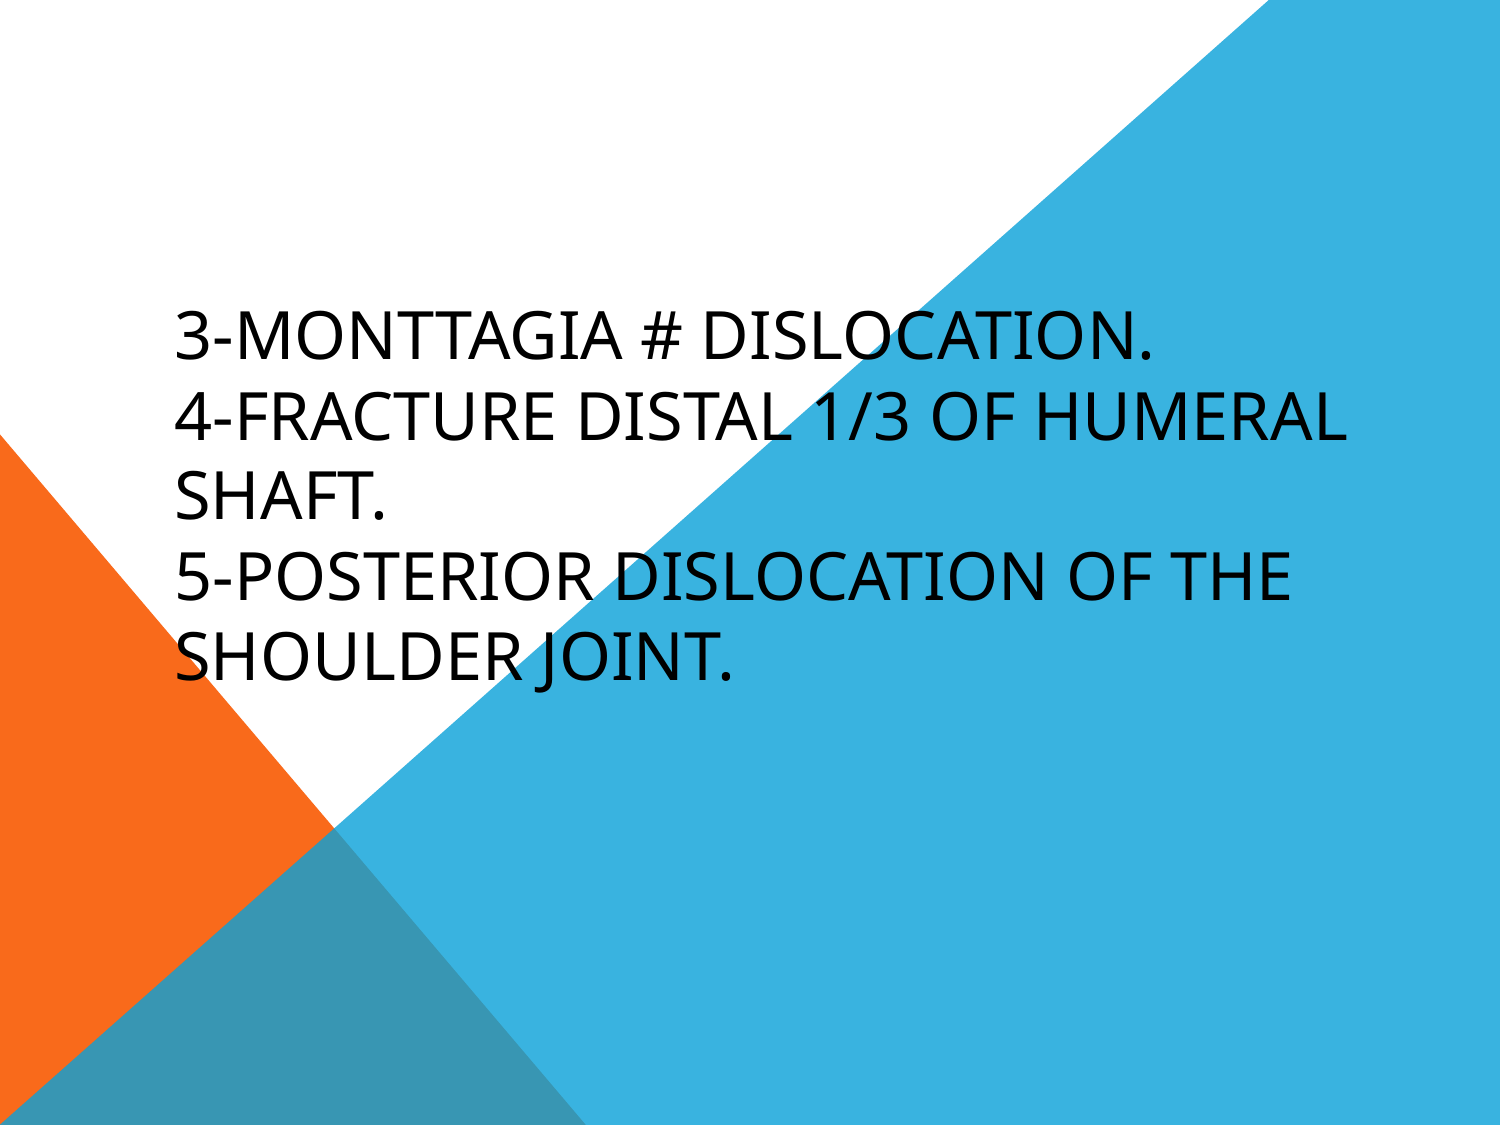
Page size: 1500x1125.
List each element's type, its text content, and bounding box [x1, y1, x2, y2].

title 3-Monttagia # dislocation. 4-Fracture distal 1/3 of humeral shaft. 5-Posterior dislocation of the shoulder joint. [159, 160, 1435, 776]
